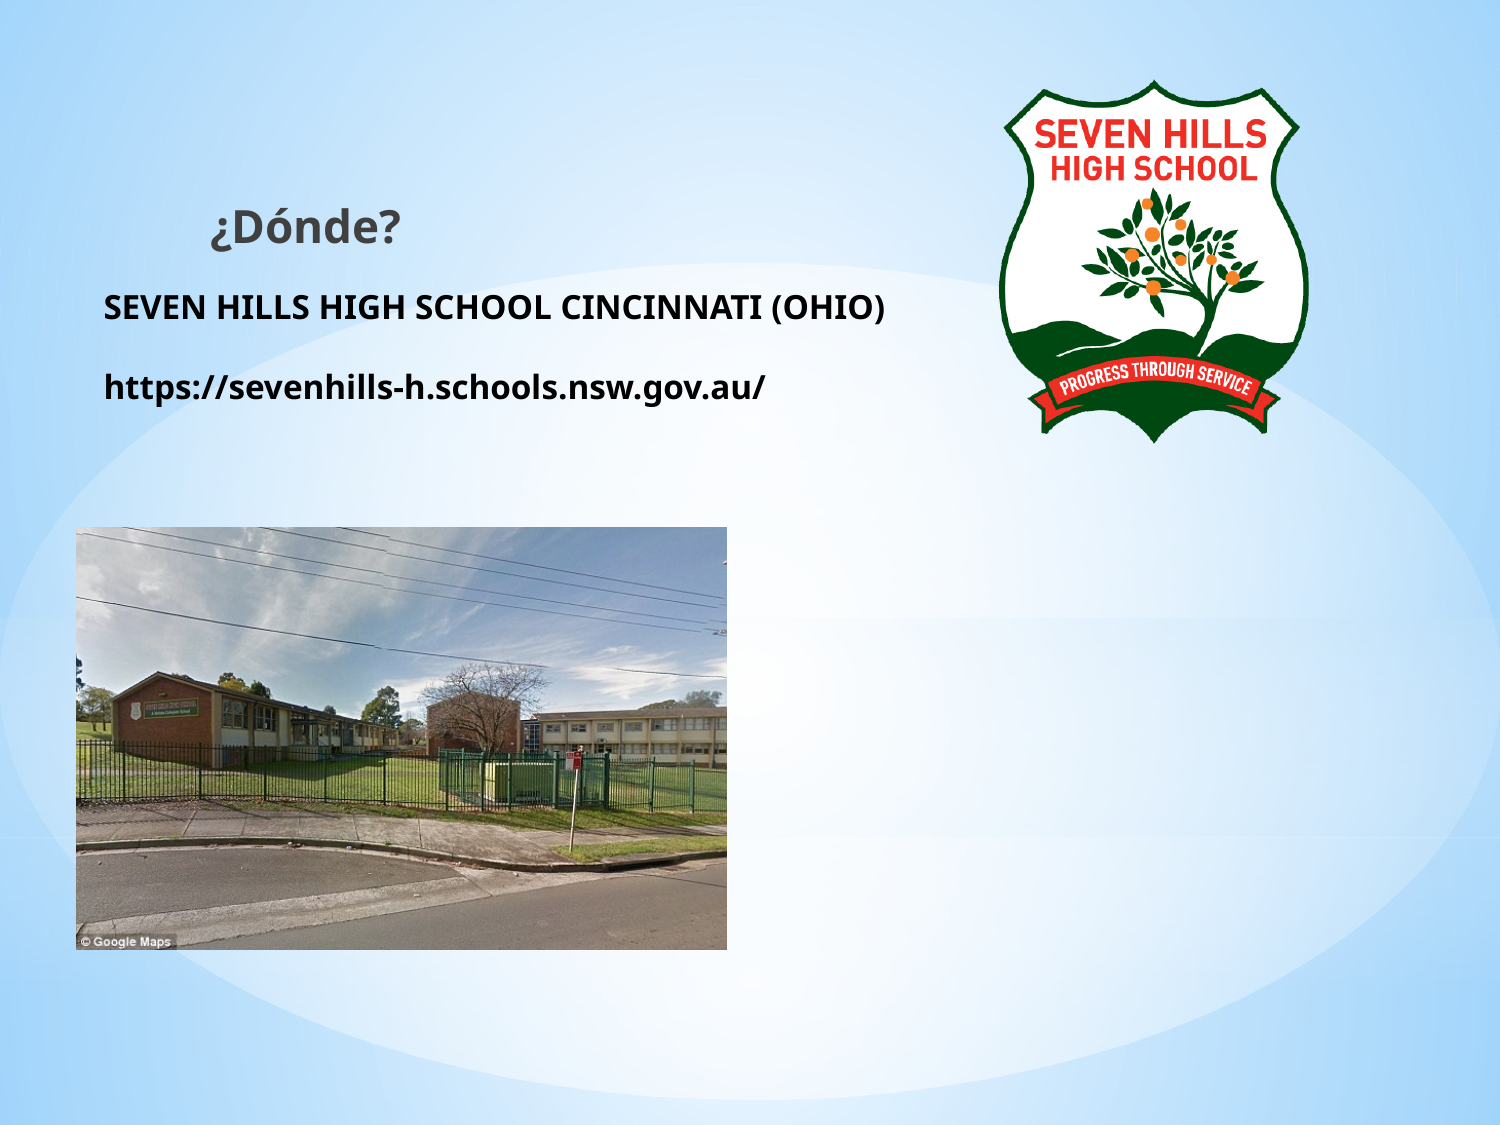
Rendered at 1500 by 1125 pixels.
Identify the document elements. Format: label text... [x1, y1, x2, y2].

picture [997, 79, 1309, 444]
picture [76, 526, 727, 950]
list ¿Dónde? [187, 120, 991, 291]
title SEVEN HILLS HIGH SCHOOL CINCINNATI (OHIO) https://sevenhills-h.schools.nsw.gov.au/ [88, 278, 1363, 527]
